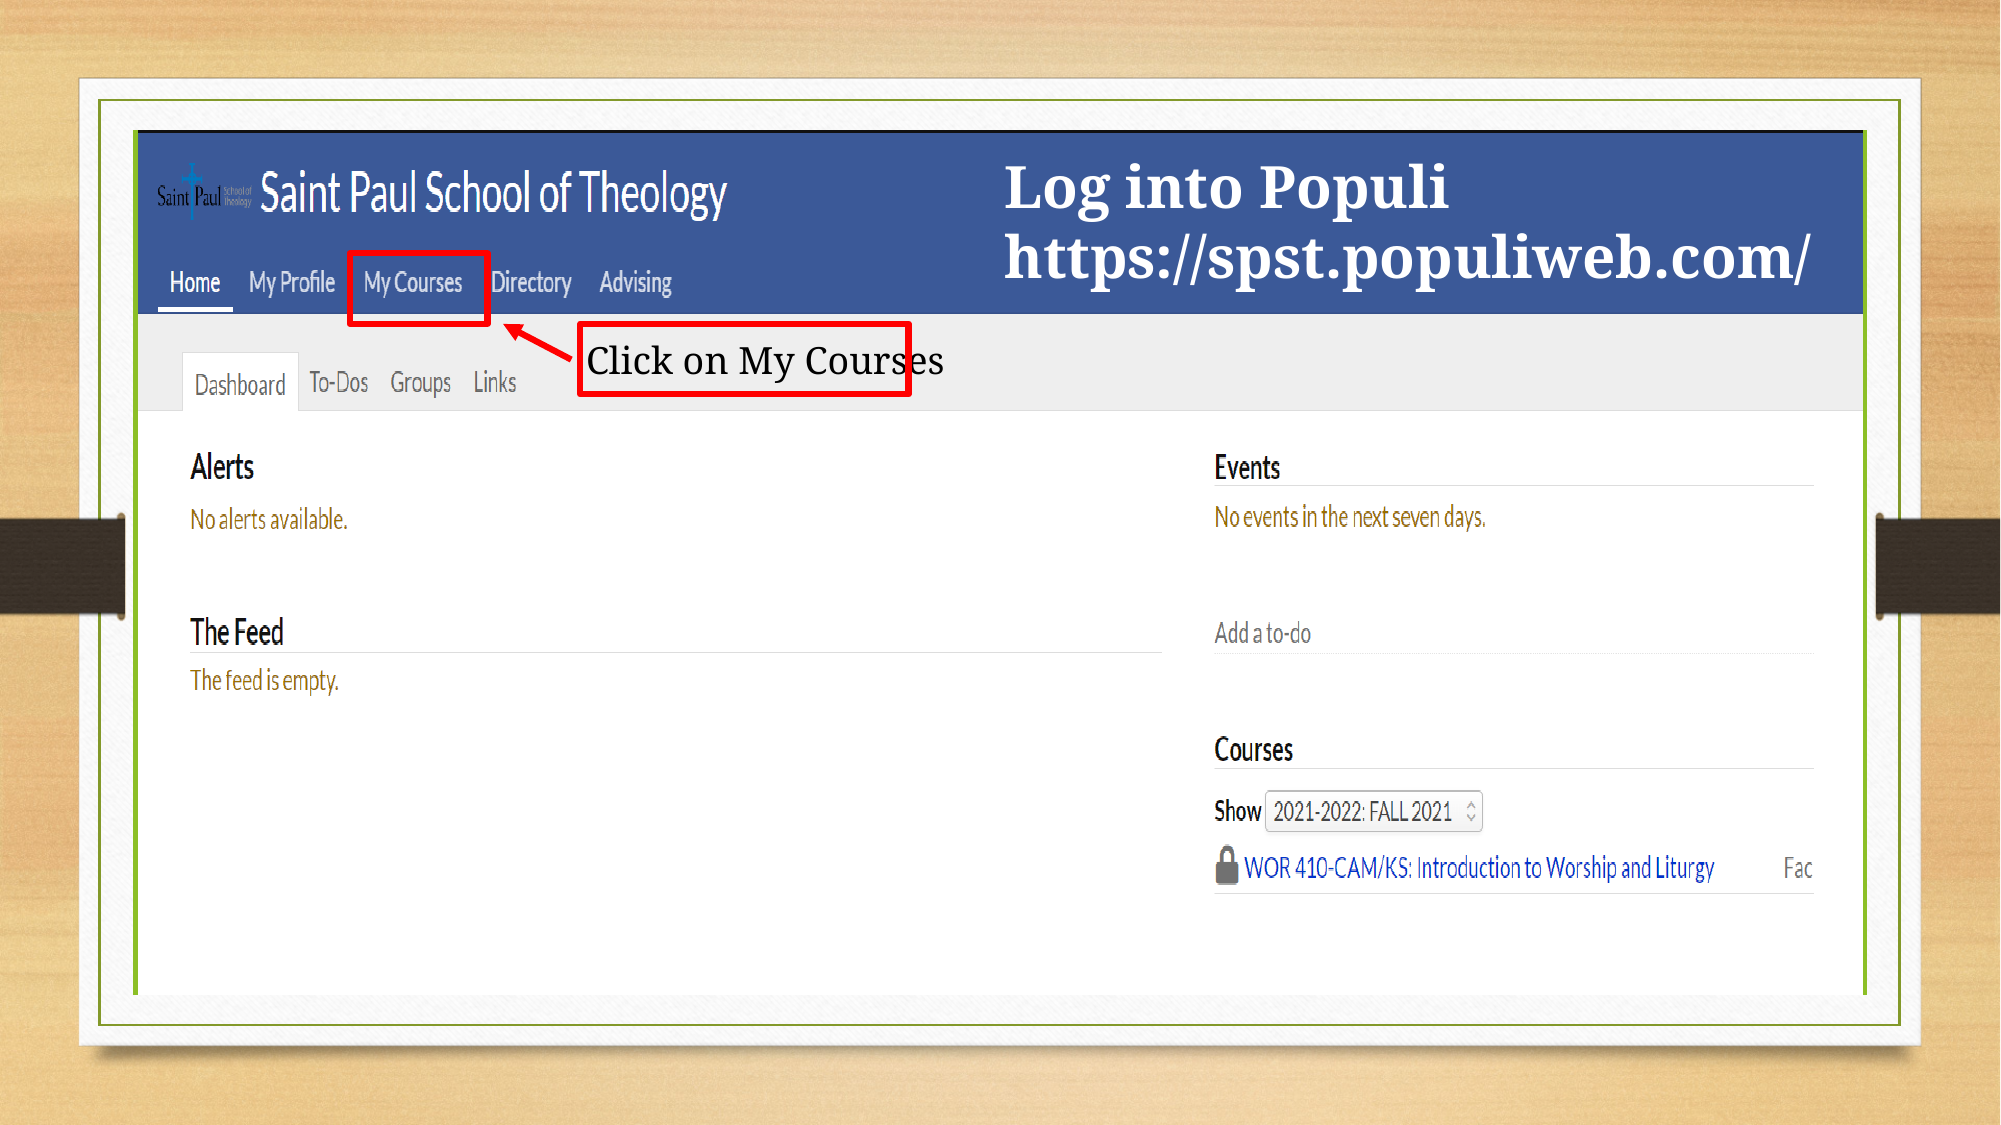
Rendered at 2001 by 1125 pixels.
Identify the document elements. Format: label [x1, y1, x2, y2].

picture [0, 0, 2001, 1125]
text_box [132, 130, 1868, 995]
